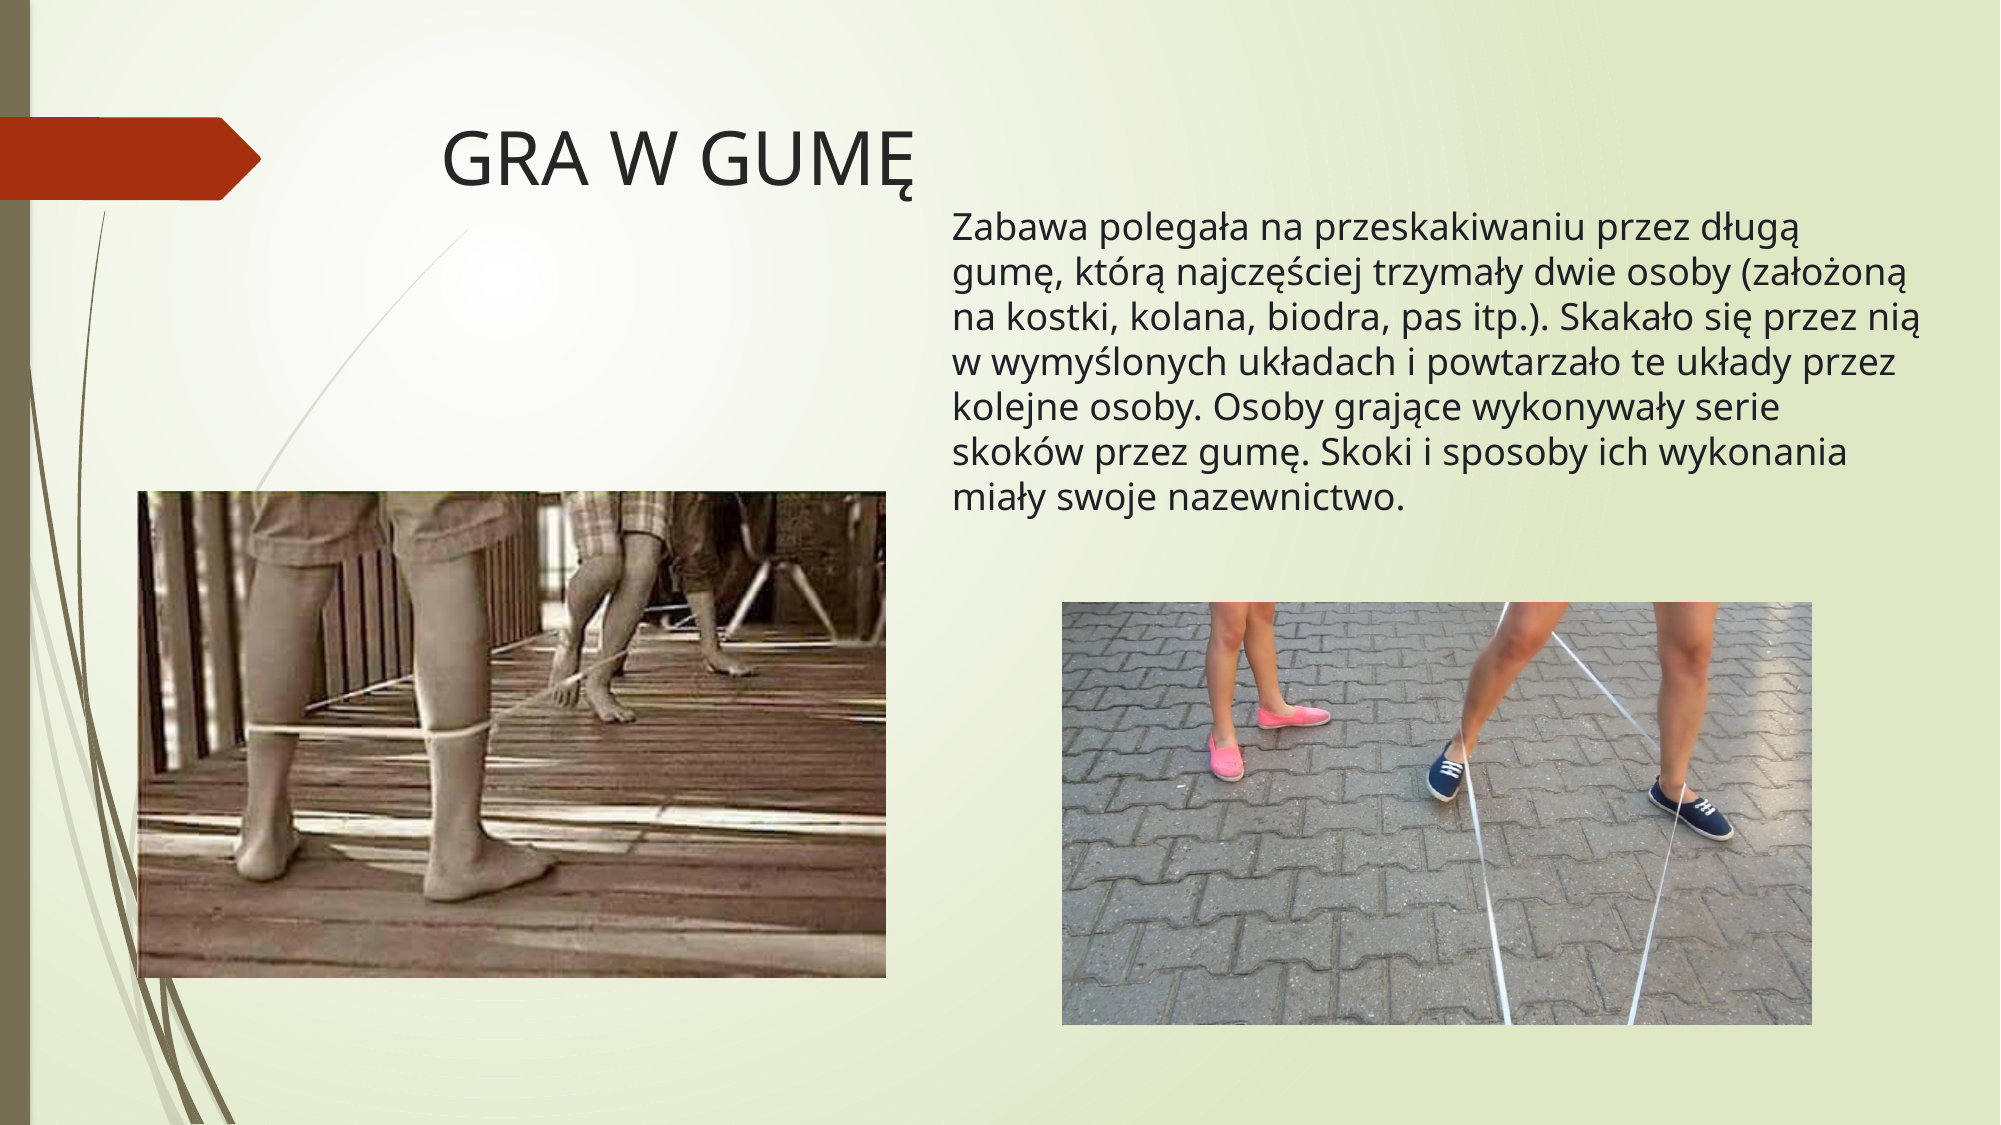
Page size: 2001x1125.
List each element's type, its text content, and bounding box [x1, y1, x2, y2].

picture [137, 491, 887, 978]
title GRA W GUMĘ [425, 102, 1888, 313]
picture [1062, 602, 1812, 1025]
text_box Zabawa polegała na przeskakiwaniu przez długą gumę, którą najczęściej trzymały dwie osoby (założoną na kostki, kolana, biodra, pas itp.). Skakało się przez nią w wymyślonych układach i powtarzało te układy przez kolejne osoby. Osoby grające wykonywały serie skoków przez gumę. Skoki i sposoby ich wykonania miały swoje nazewnictwo. [937, 195, 1938, 526]
